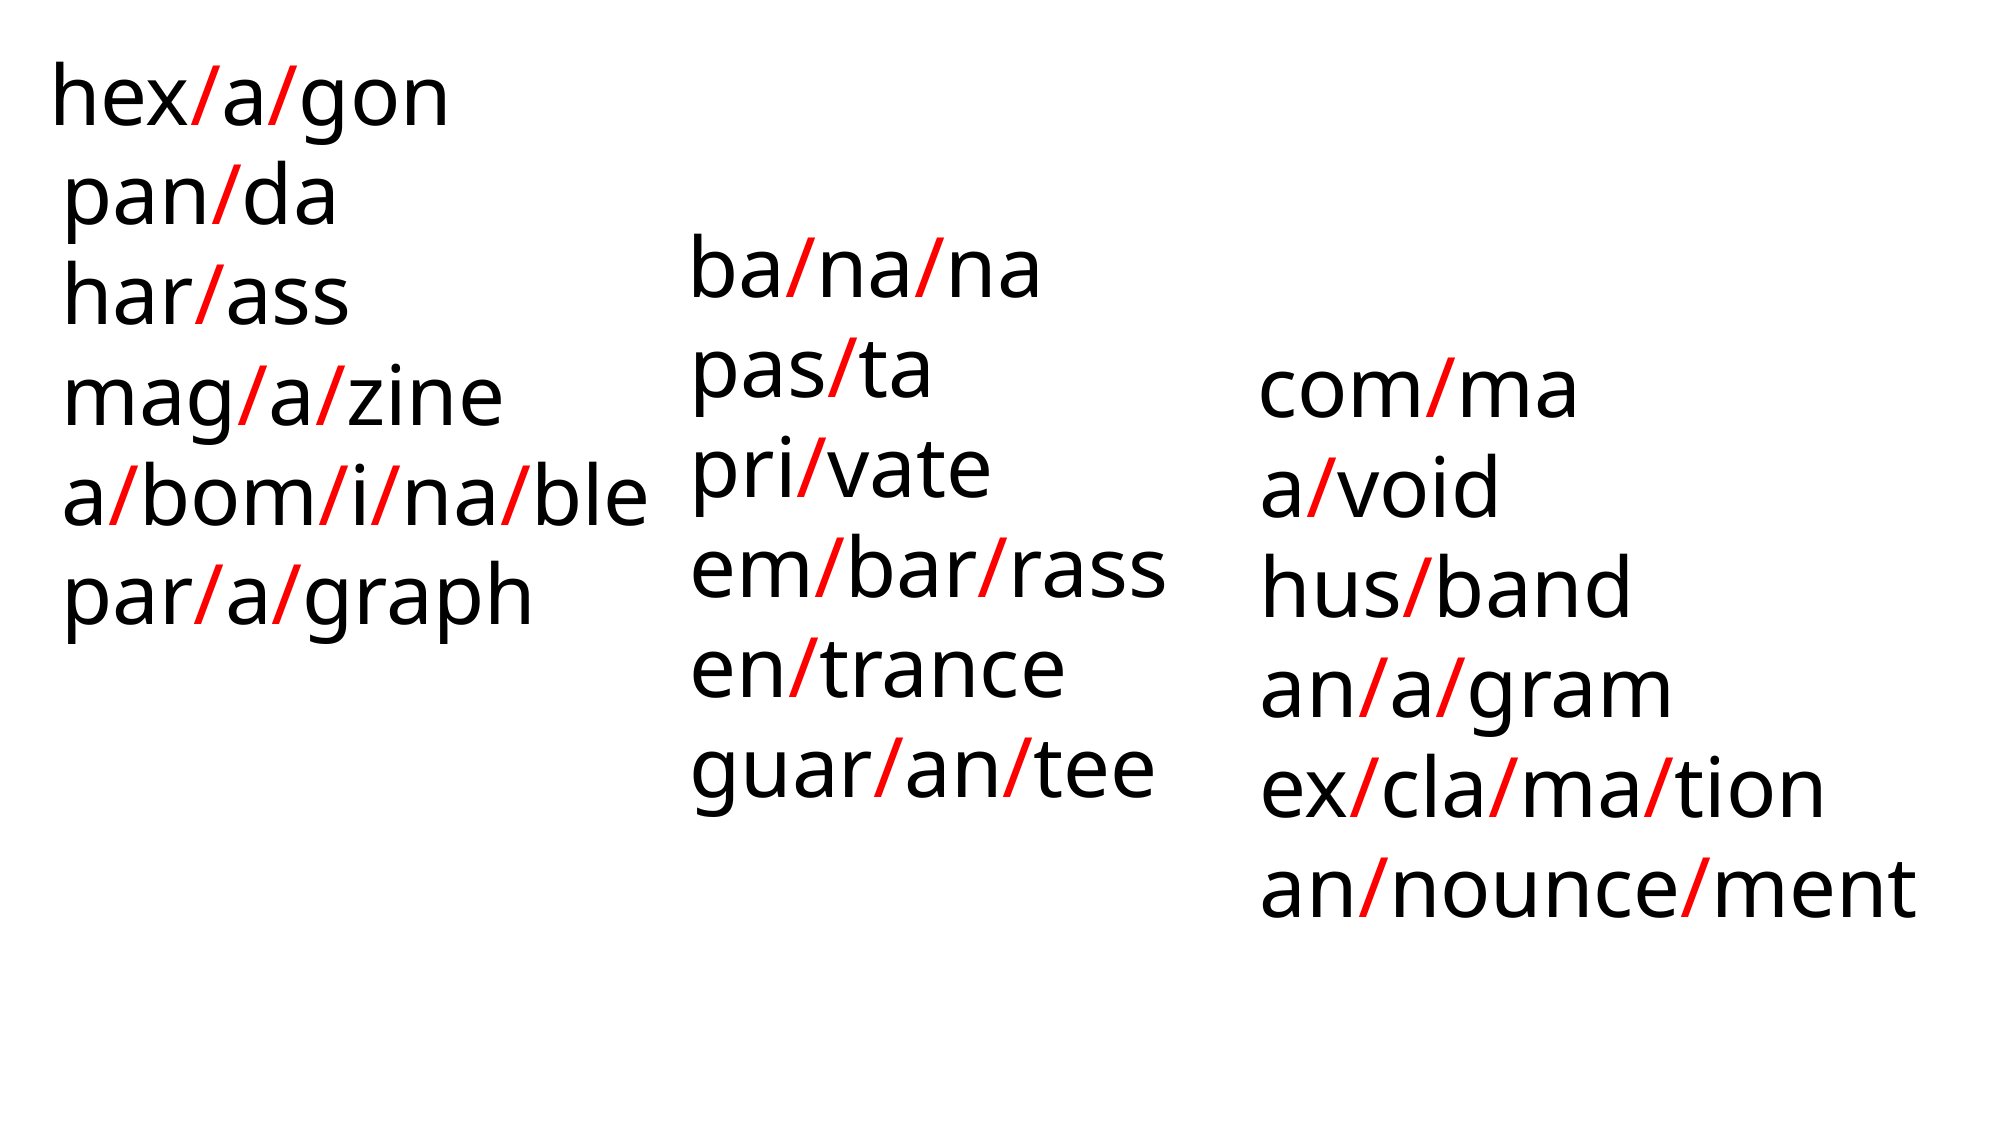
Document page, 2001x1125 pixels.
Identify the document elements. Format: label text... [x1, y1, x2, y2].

text_box hex/a/gon pan/da har/ass mag/a/zine a/bom/i/na/ble par/a/graph [24, 34, 802, 649]
text_box com/ma a/void hus/band an/a/gram ex/cla/ma/tion an/nounce/ment [1223, 327, 2000, 942]
text_box ba/na/na pas/ta pri/vate em/bar/rass en/trance guar/an/tee [653, 206, 1277, 822]
